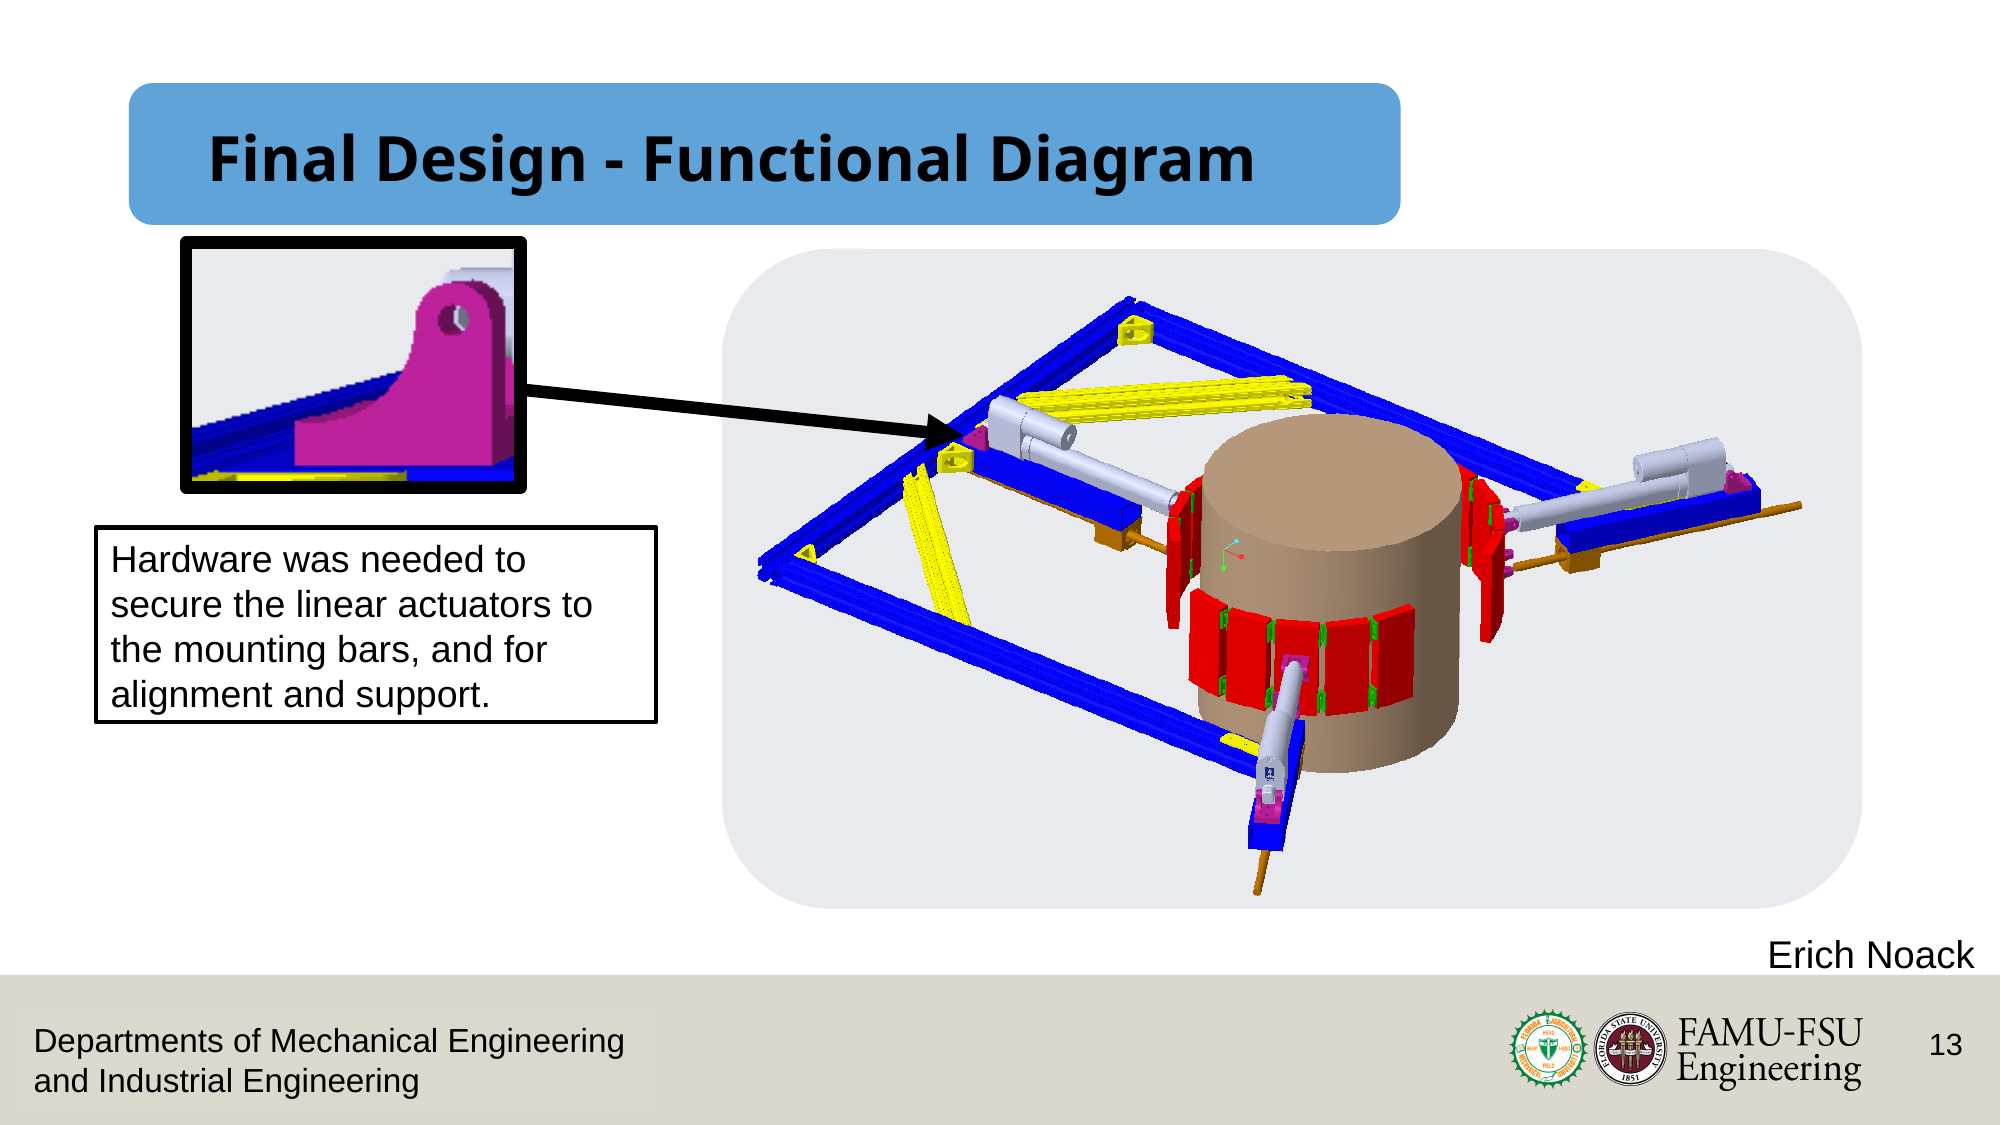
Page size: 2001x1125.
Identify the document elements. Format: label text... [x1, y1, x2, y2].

text_box [128, 83, 1401, 225]
text_box Erich Noack [1747, 910, 2000, 997]
title Final Design - Functional Diagram [192, 38, 1918, 203]
text_box Departments of Mechanical Engineering and Industrial Engineering [18, 1012, 656, 1107]
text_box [518, 388, 965, 437]
picture [1509, 1009, 1863, 1091]
picture [192, 248, 515, 482]
slide_number 13 [1862, 1017, 1978, 1078]
picture [721, 248, 1863, 910]
text_box Hardware was needed to secure the linear actuators to the mounting bars, and for alignment and support. [95, 527, 656, 722]
